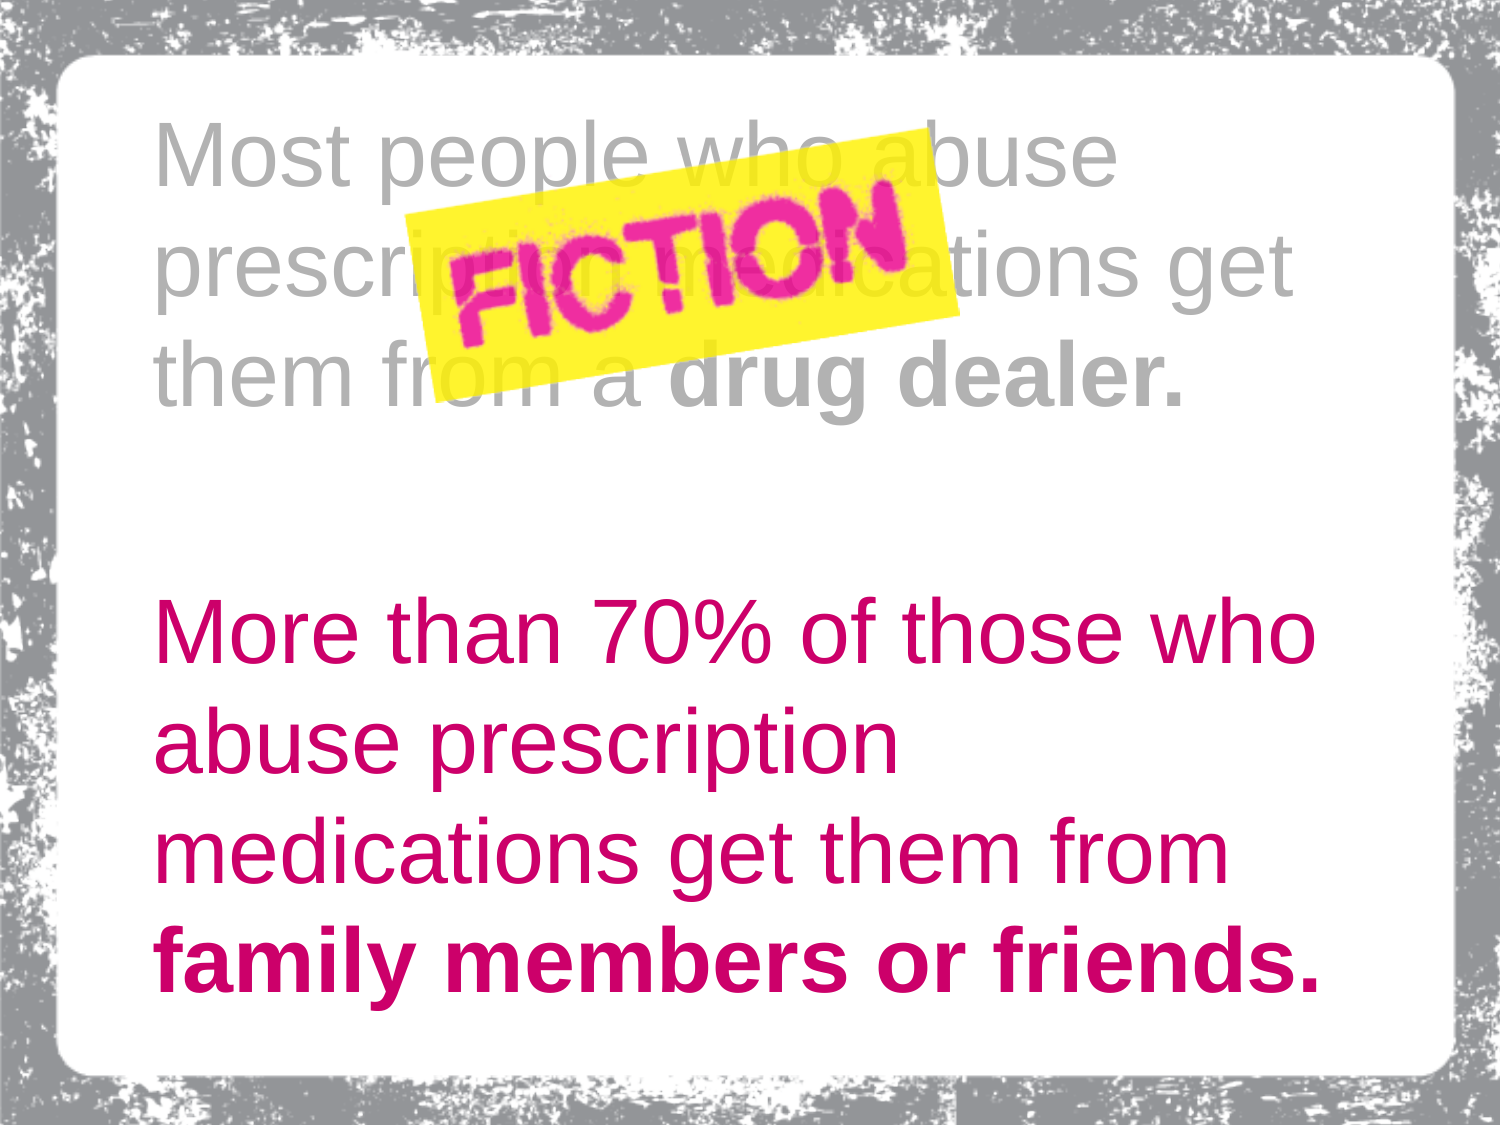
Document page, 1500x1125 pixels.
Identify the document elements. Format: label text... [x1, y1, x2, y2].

picture [0, 0, 1500, 1125]
subtitle Most people who abuse prescription medications get them from a drug dealer. More than 70% of those who abuse prescription medications get them from family members or friends. [137, 87, 1363, 901]
